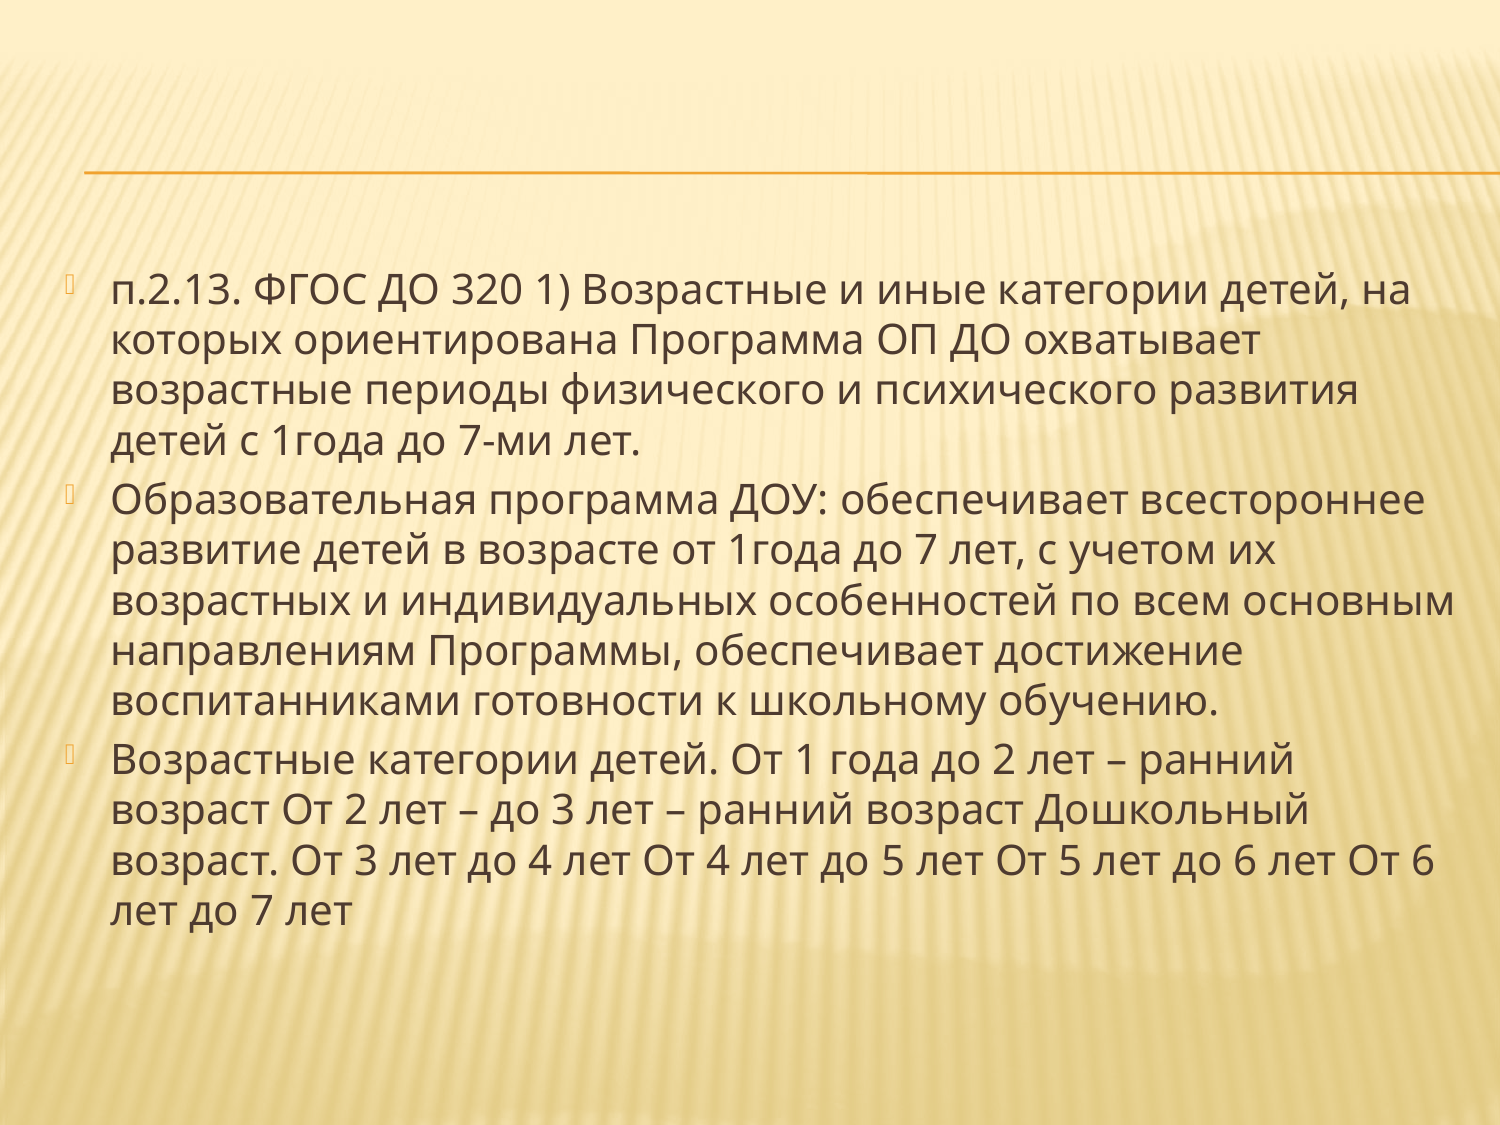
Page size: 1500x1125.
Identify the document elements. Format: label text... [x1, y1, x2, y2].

list п.2.13. ФГОС ДО 320 1) Возрастные и иные категории детей, на которых ориентирована Программа ОП ДО охватывает возрастные периоды физического и психического развития детей с 1года до 7-ми лет. Образовательная программа ДОУ: обеспечивает всестороннее развитие детей в возрасте от 1года до 7 лет, с учетом их возрастных и индивидуальных особенностей по всем основным направлениям Программы, обеспечивает достижение воспитанниками готовности к школьному обучению. Возрастные категории детей. От 1 года до 2 лет – ранний возраст От 2 лет – до 3 лет – ранний возраст Дошкольный возраст. От 3 лет до 4 лет От 4 лет до 5 лет От 5 лет до 6 лет От 6 лет до 7 лет [50, 254, 1475, 998]
